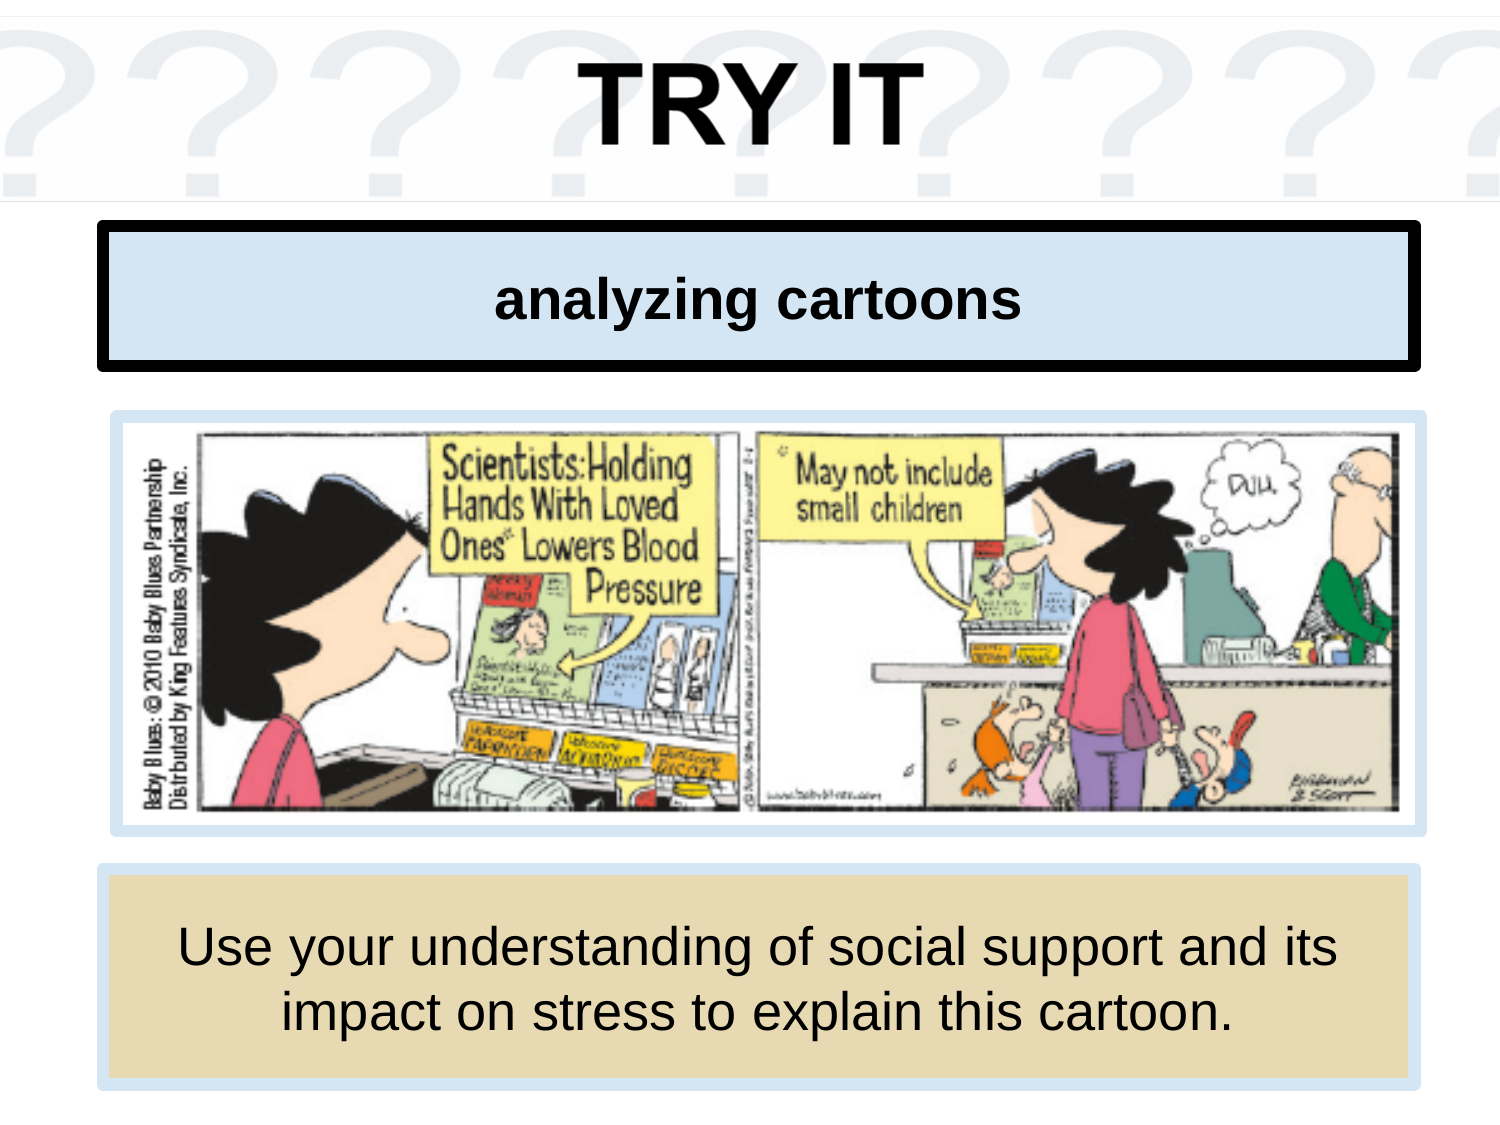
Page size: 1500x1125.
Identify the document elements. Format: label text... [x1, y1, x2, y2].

title analyzing cartoons [97, 220, 1421, 372]
picture [0, 0, 1500, 239]
list Use your understanding of social support and its impact on stress to explain this cartoon. [97, 863, 1421, 1091]
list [122, 422, 1415, 825]
